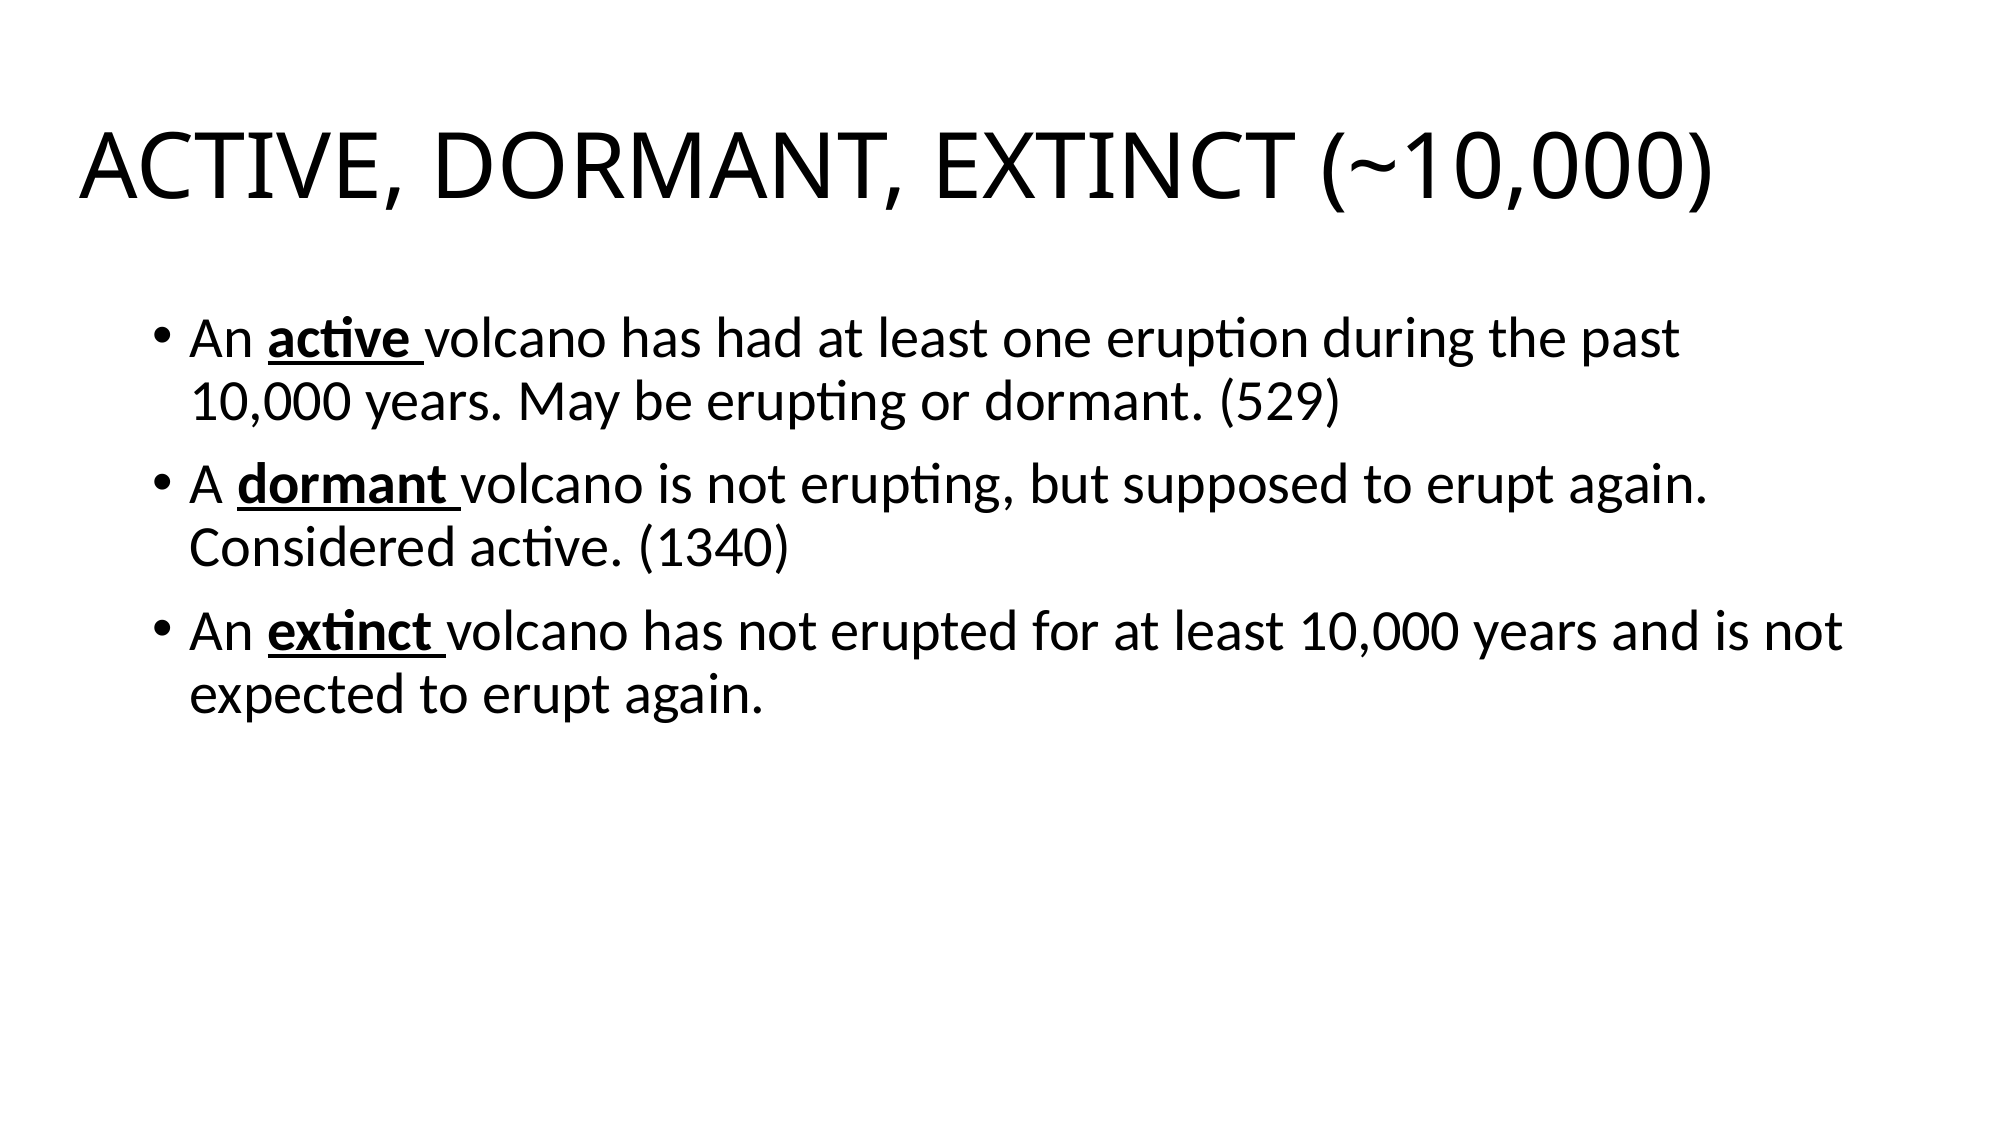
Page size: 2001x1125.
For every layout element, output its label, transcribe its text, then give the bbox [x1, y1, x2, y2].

title ACTIVE, DORMANT, EXTINCT (~10,000) [64, 59, 1863, 278]
list An active volcano has had at least one eruption during the past 10,000 years. May be erupting or dormant. (529) A dormant volcano is not erupting, but supposed to erupt again. Considered active. (1340) An extinct volcano has not erupted for at least 10,000 years and is not expected to erupt again. [137, 299, 1863, 1014]
